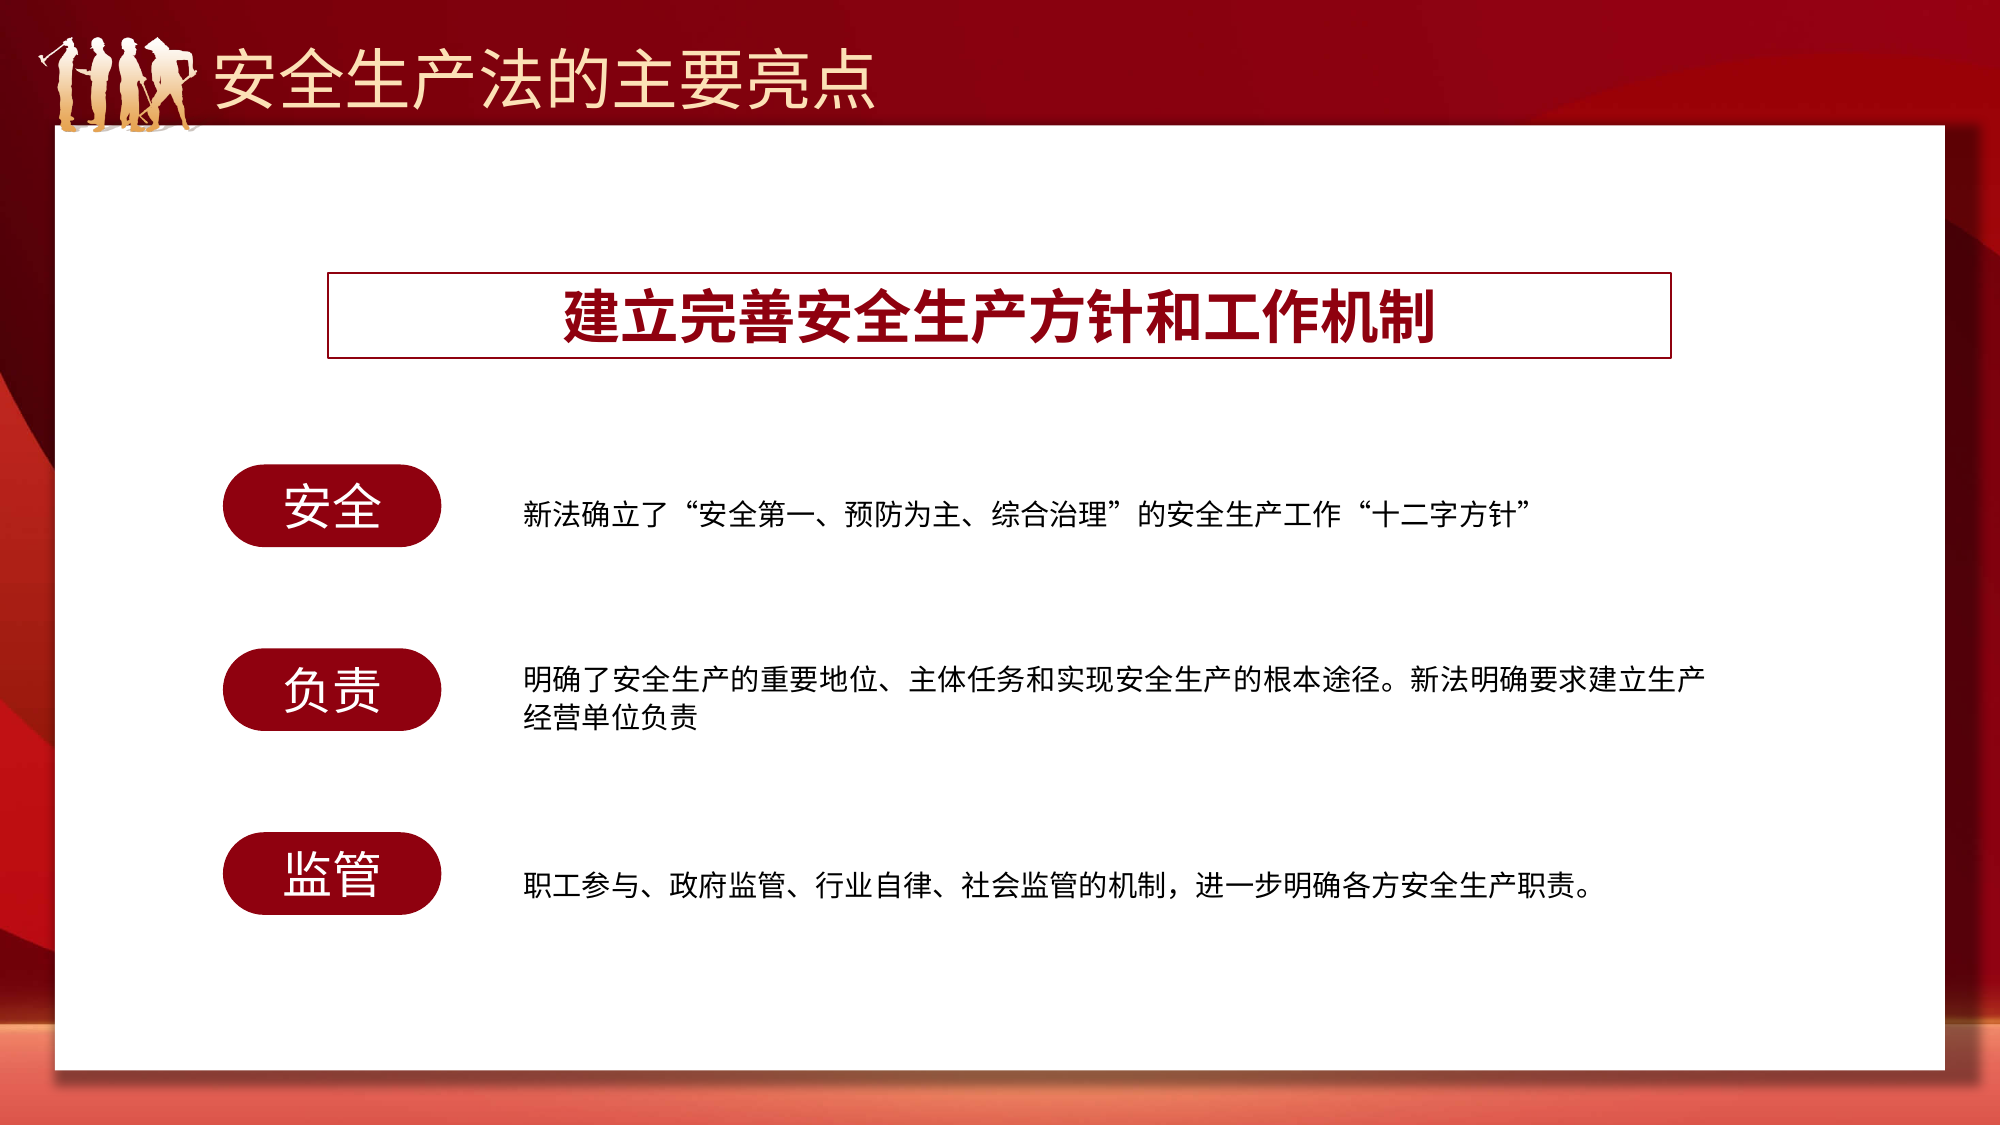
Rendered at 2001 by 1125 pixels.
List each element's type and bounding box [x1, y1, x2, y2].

text_box [222, 648, 1716, 740]
text_box [222, 464, 1671, 548]
text_box [222, 832, 1716, 915]
picture [0, 0, 2000, 1125]
